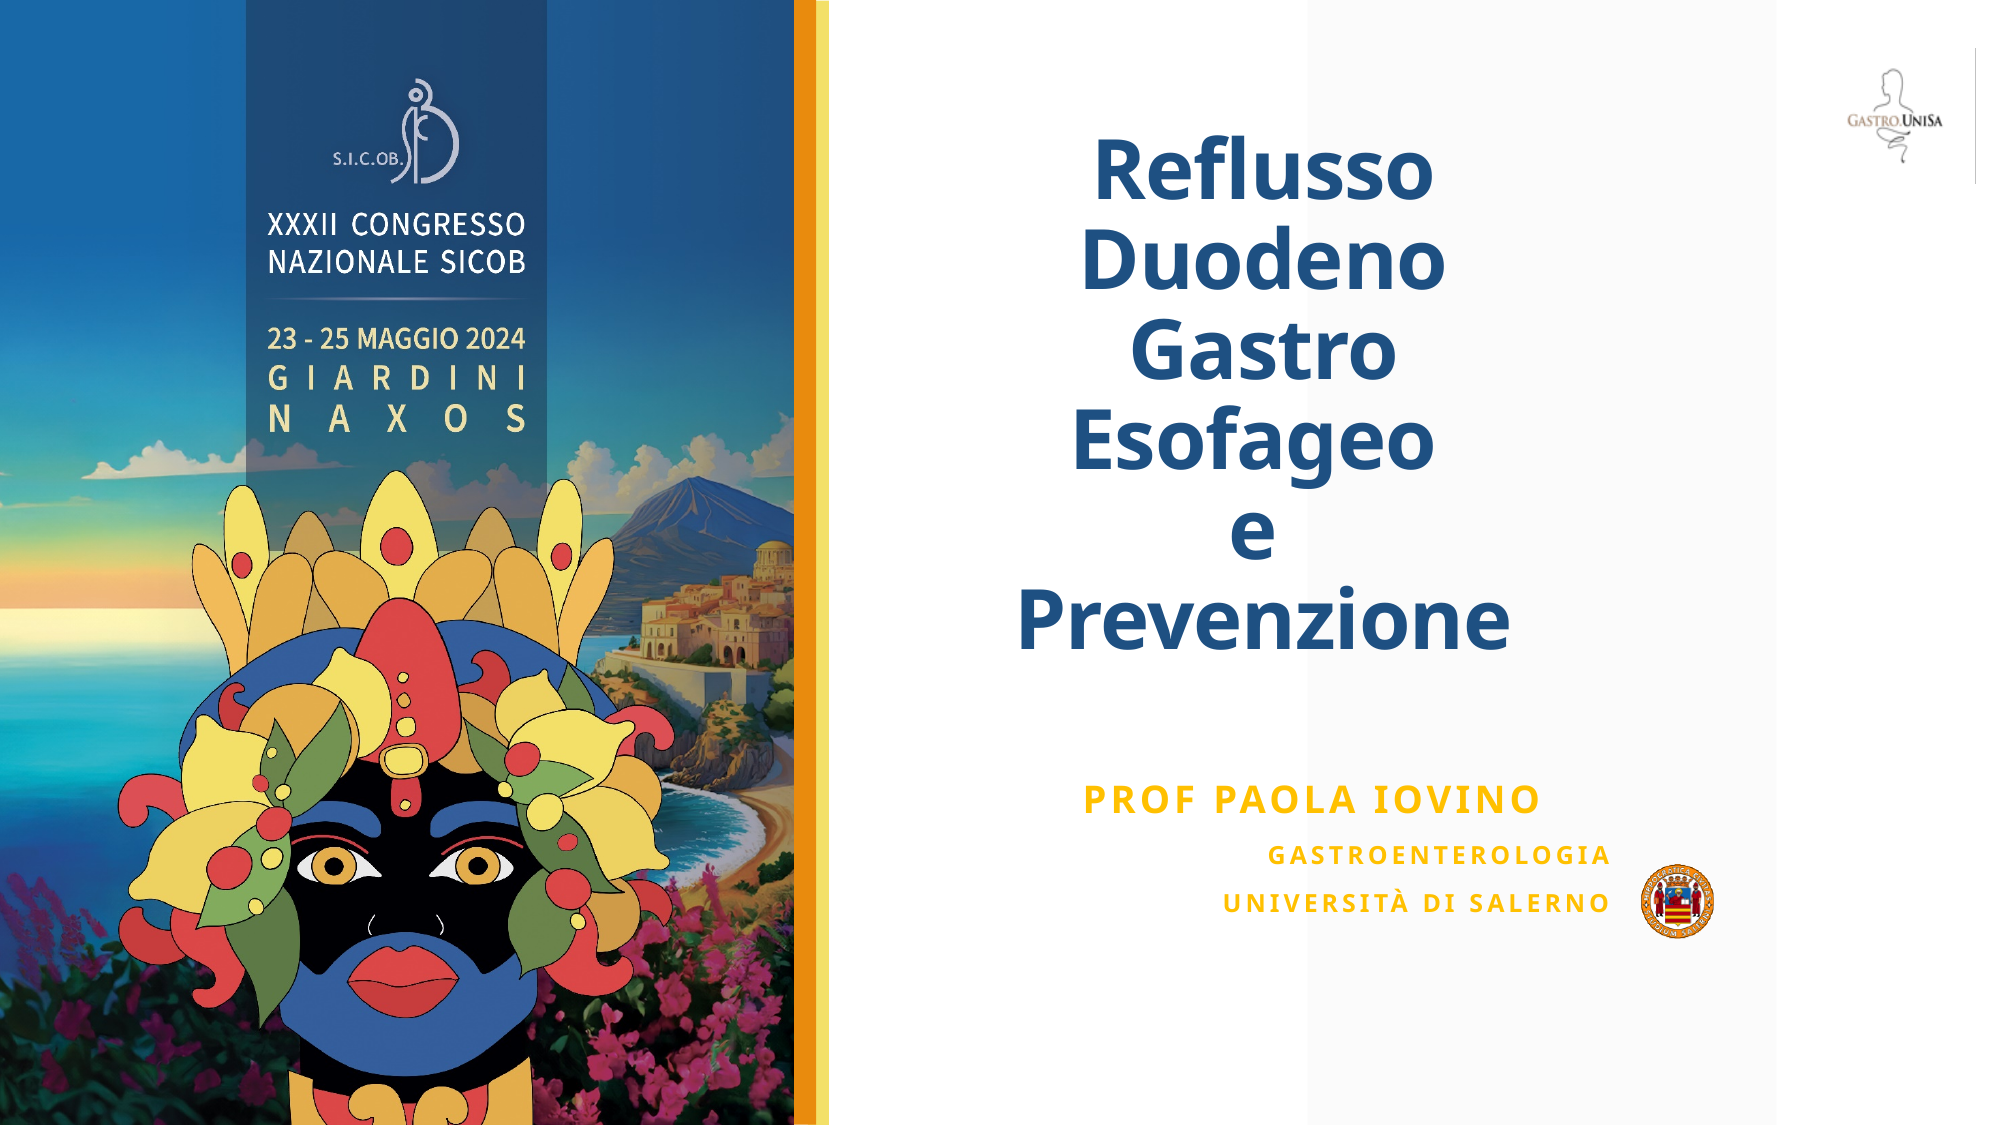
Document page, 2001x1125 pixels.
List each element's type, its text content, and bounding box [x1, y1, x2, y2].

title Reflusso Duodeno Gastro Esofageo e Prevenzione [932, 44, 1595, 775]
picture [1641, 863, 1715, 940]
picture [0, 0, 794, 1125]
subtitle Prof PAOLA IOVINO Gastroenterologia Università di Salerno [1067, 767, 1625, 926]
picture [1785, 48, 1978, 184]
